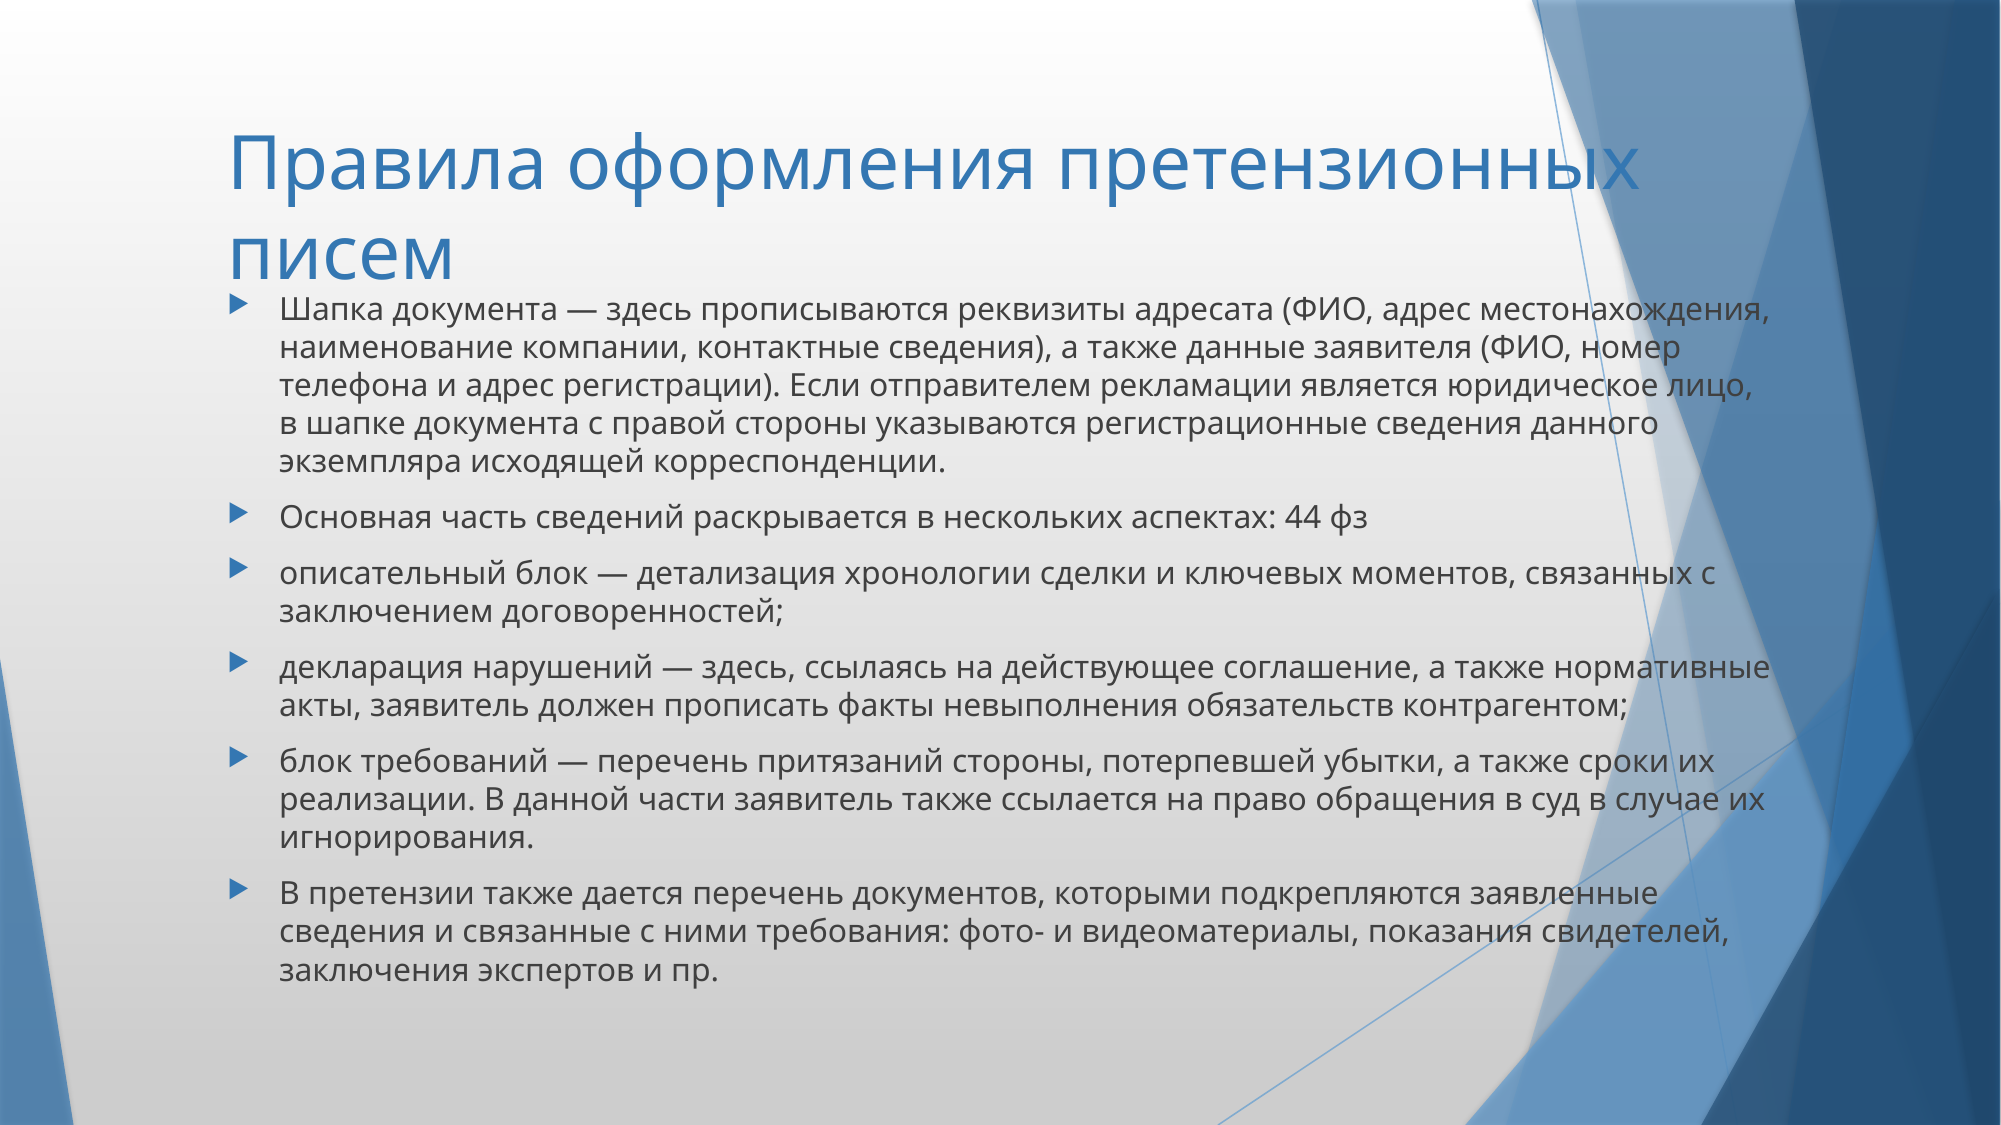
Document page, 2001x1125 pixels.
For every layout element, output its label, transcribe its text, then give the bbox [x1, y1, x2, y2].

list Шапка документа — здесь прописываются реквизиты адресата (ФИО, адрес местонахождения, наименование компании, контактные сведения), а также данные заявителя (ФИО, номер телефона и адрес регистрации). Если отправителем рекламации является юридическое лицо, в шапке документа с правой стороны указываются регистрационные сведения данного экземпляра исходящей корреспонденции. Основная часть сведений раскрывается в нескольких аспектах: 44 фз описательный блок — детализация хронологии сделки и ключевых моментов, связанных с заключением договоренностей; декларация нарушений — здесь, ссылаясь на действующее соглашение, а также нормативные акты, заявитель должен прописать факты невыполнения обязательств контрагентом; блок требований — перечень притязаний стороны, потерпевшей убытки, а также сроки их реализации. В данной части заявитель также ссылается на право обращения в суд в случае их игнорирования. В претензии также дается перечень документов, которыми подкрепляются заявленные сведения и связанные с ними требования: фото- и видеоматериалы, показания свидетелей, заключения экспертов и пр. [212, 280, 1788, 1039]
title Правила оформления претензионных писем [212, 107, 1788, 280]
